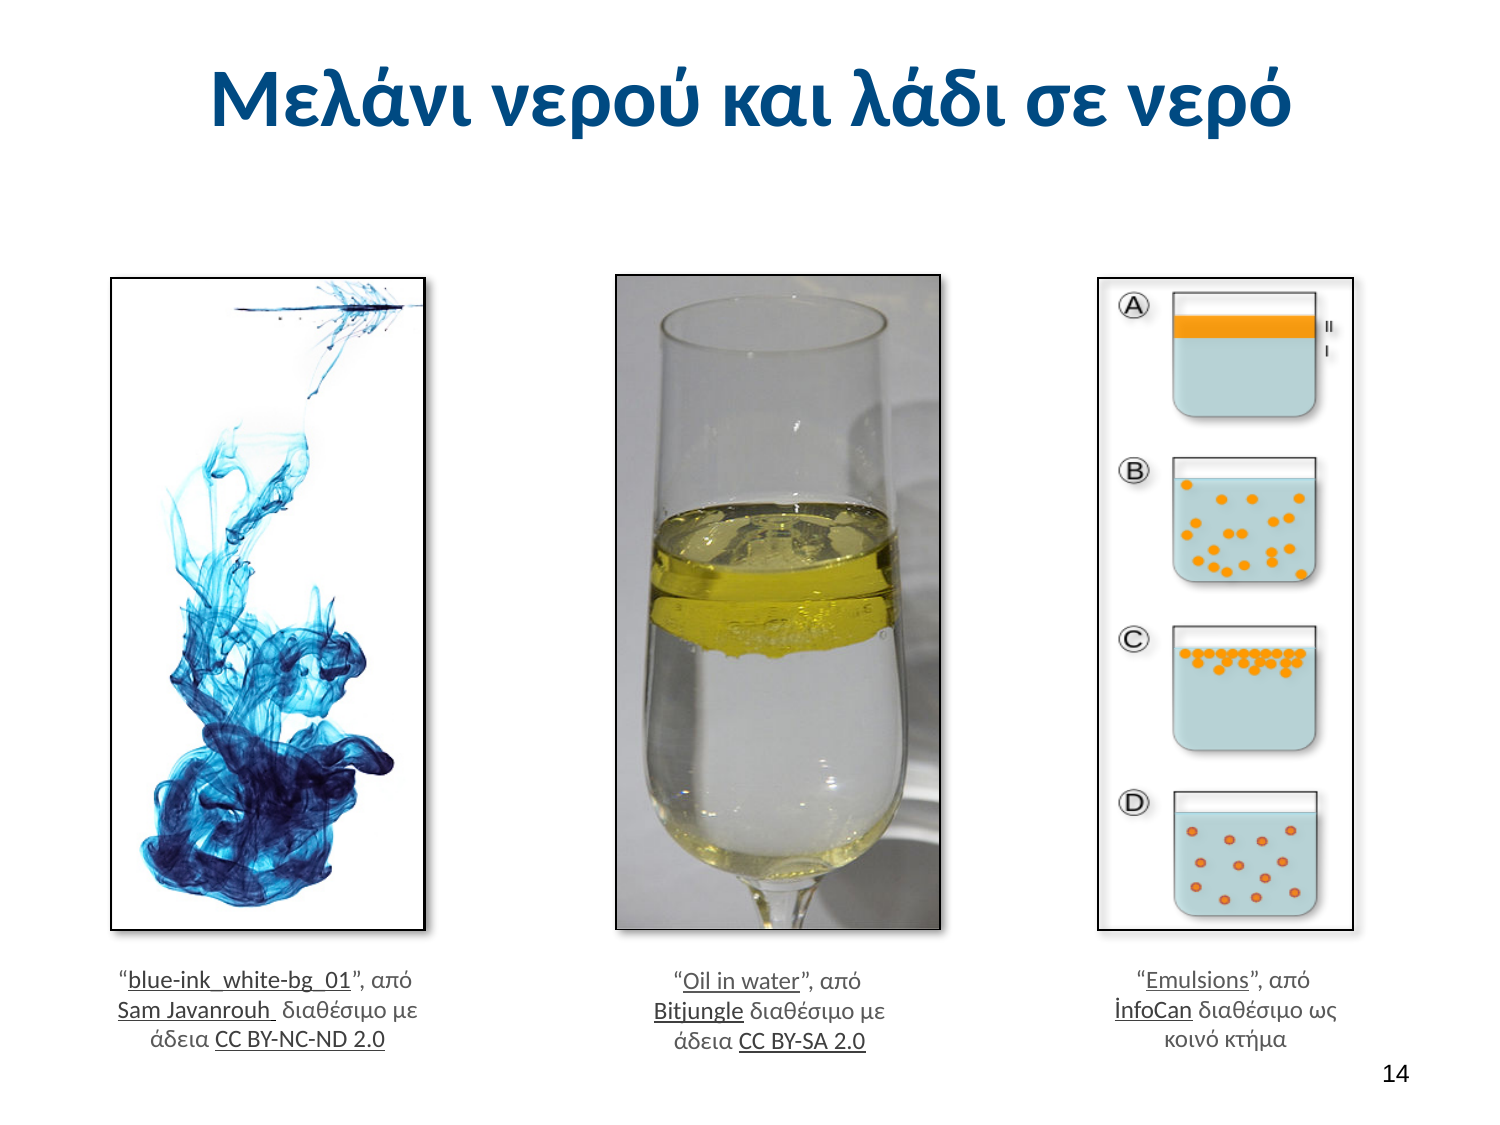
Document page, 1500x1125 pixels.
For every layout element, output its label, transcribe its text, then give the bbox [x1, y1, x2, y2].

title Μελάνι νερού και λάδι σε νερό [76, 19, 1427, 169]
text_box “blue-ink_white-bg_01”, από Sam Javanrouh διαθέσιμο με άδεια CC BY-NC-ND 2.0 [96, 955, 440, 1061]
slide_number 13 [1074, 1042, 1425, 1103]
text_box “Emulsions”, από İnfoCan διαθέσιμο ως κοινό κτήμα [1081, 955, 1370, 1042]
text_box “Oil in water”, από Bitjungle διαθέσιμο με άδεια CC BY-SA 2.0 [625, 957, 914, 1062]
picture [111, 278, 424, 929]
picture [616, 275, 940, 929]
picture [1098, 278, 1353, 929]
